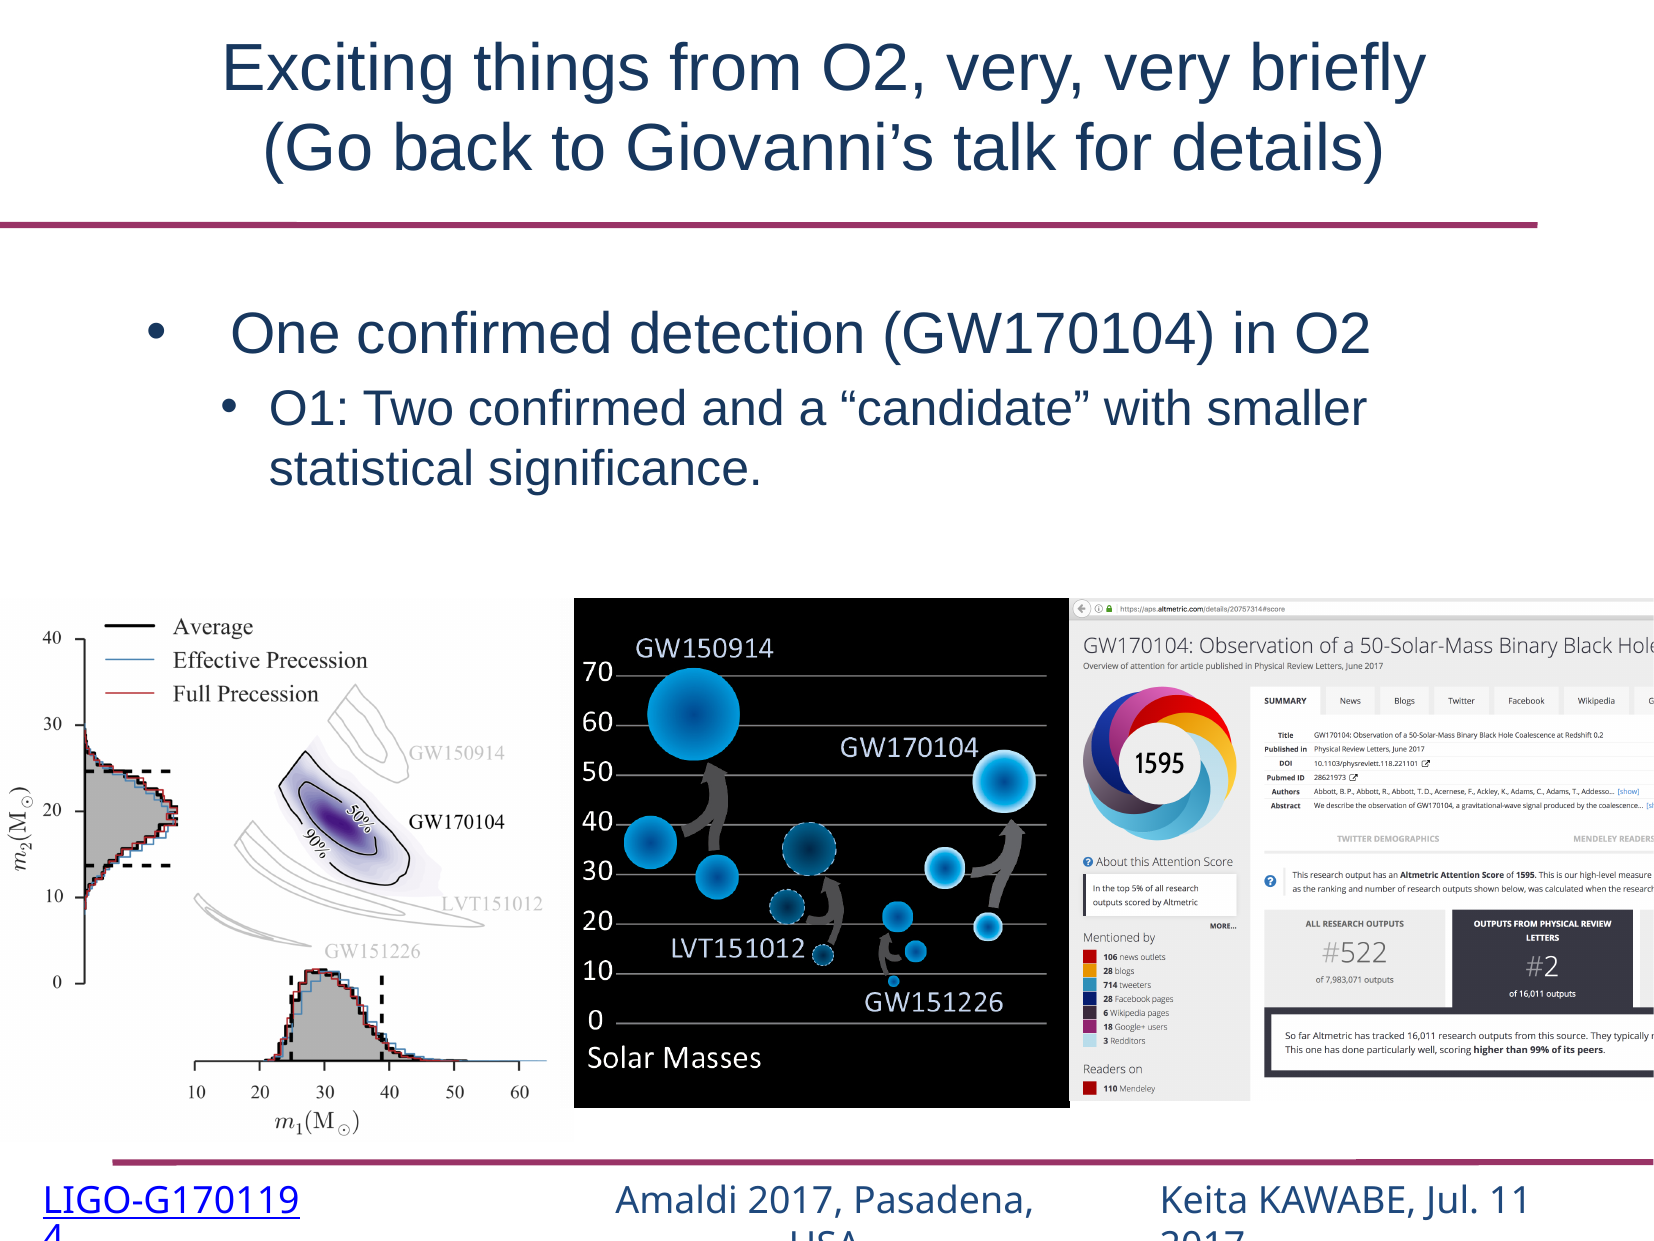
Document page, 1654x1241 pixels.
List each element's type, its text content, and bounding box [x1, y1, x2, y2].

title Exciting things from O2, very, very briefly (Go back to Giovanni’s talk for details) [187, 0, 1463, 207]
picture [0, 598, 1654, 1143]
list One confirmed detection (GW170104) in O2 O1: Two confirmed and a “candidate” with smaller statistical significance. [131, 288, 1519, 597]
